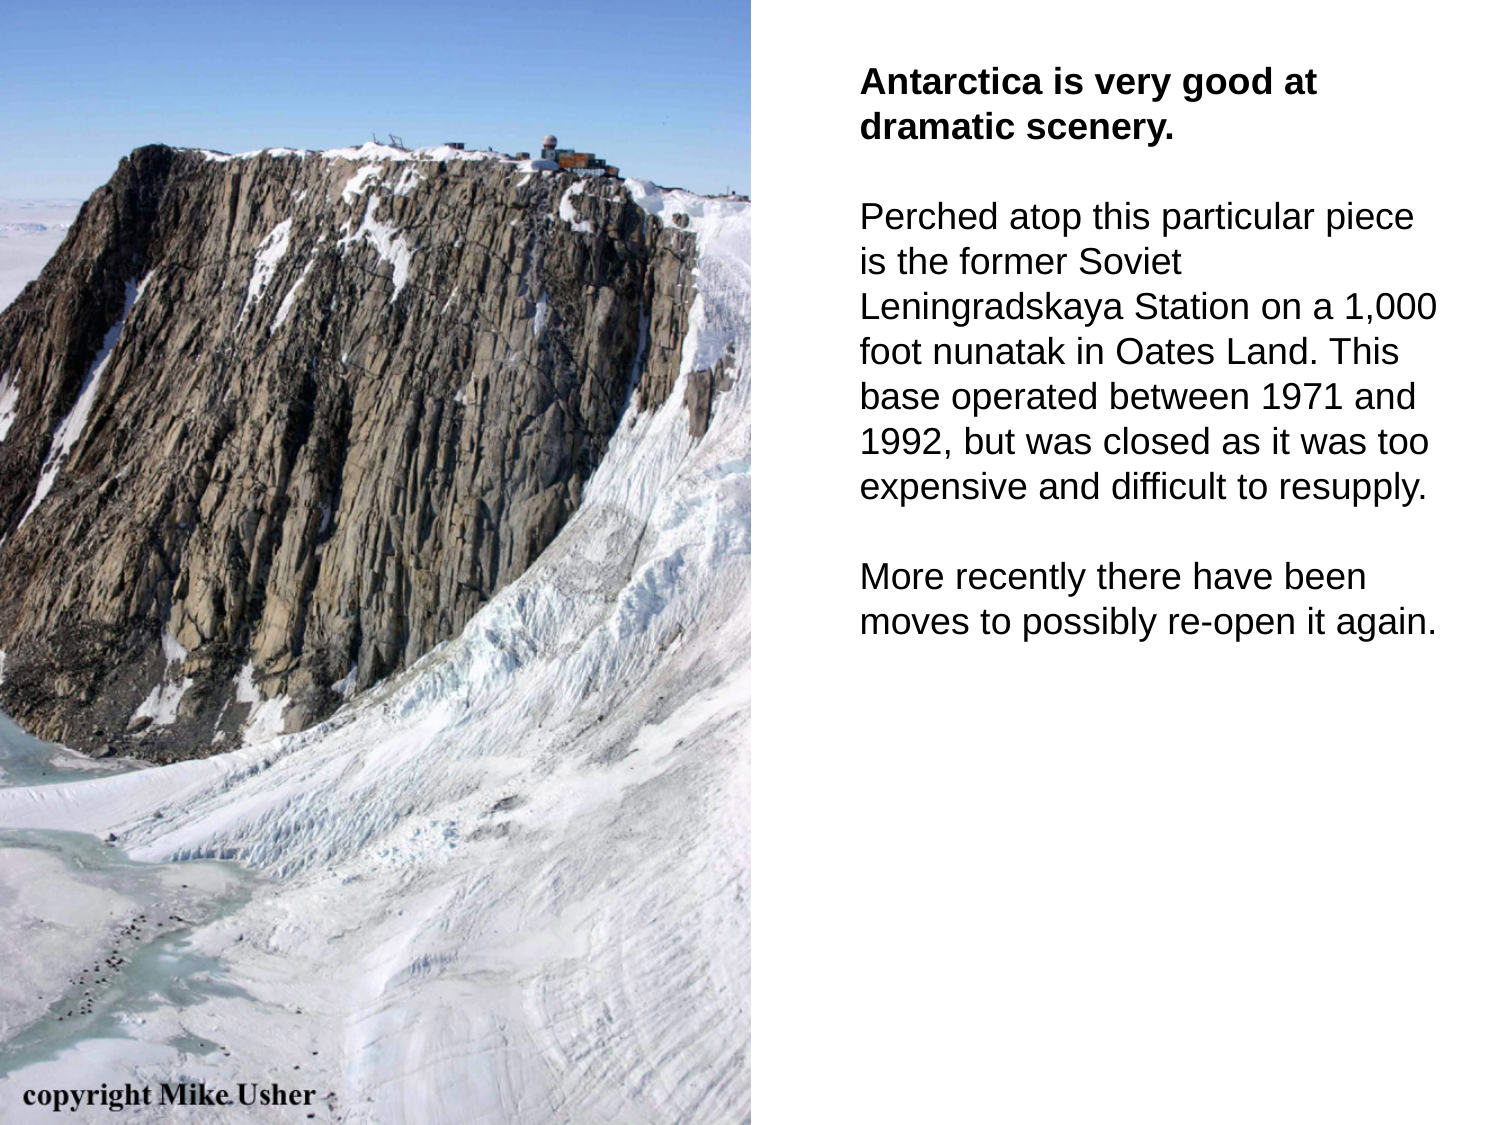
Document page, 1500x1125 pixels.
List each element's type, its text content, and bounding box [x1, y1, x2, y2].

picture [0, 0, 751, 1125]
title Antarctica is very good at dramatic scenery. Perched atop this particular piece is the former Soviet Leningradskaya Station on a 1,000 foot nunatak in Oates Land. This base operated between 1971 and 1992, but was closed as it was too expensive and difficult to resupply. More recently there have been moves to possibly re-open it again. [844, 19, 1459, 681]
